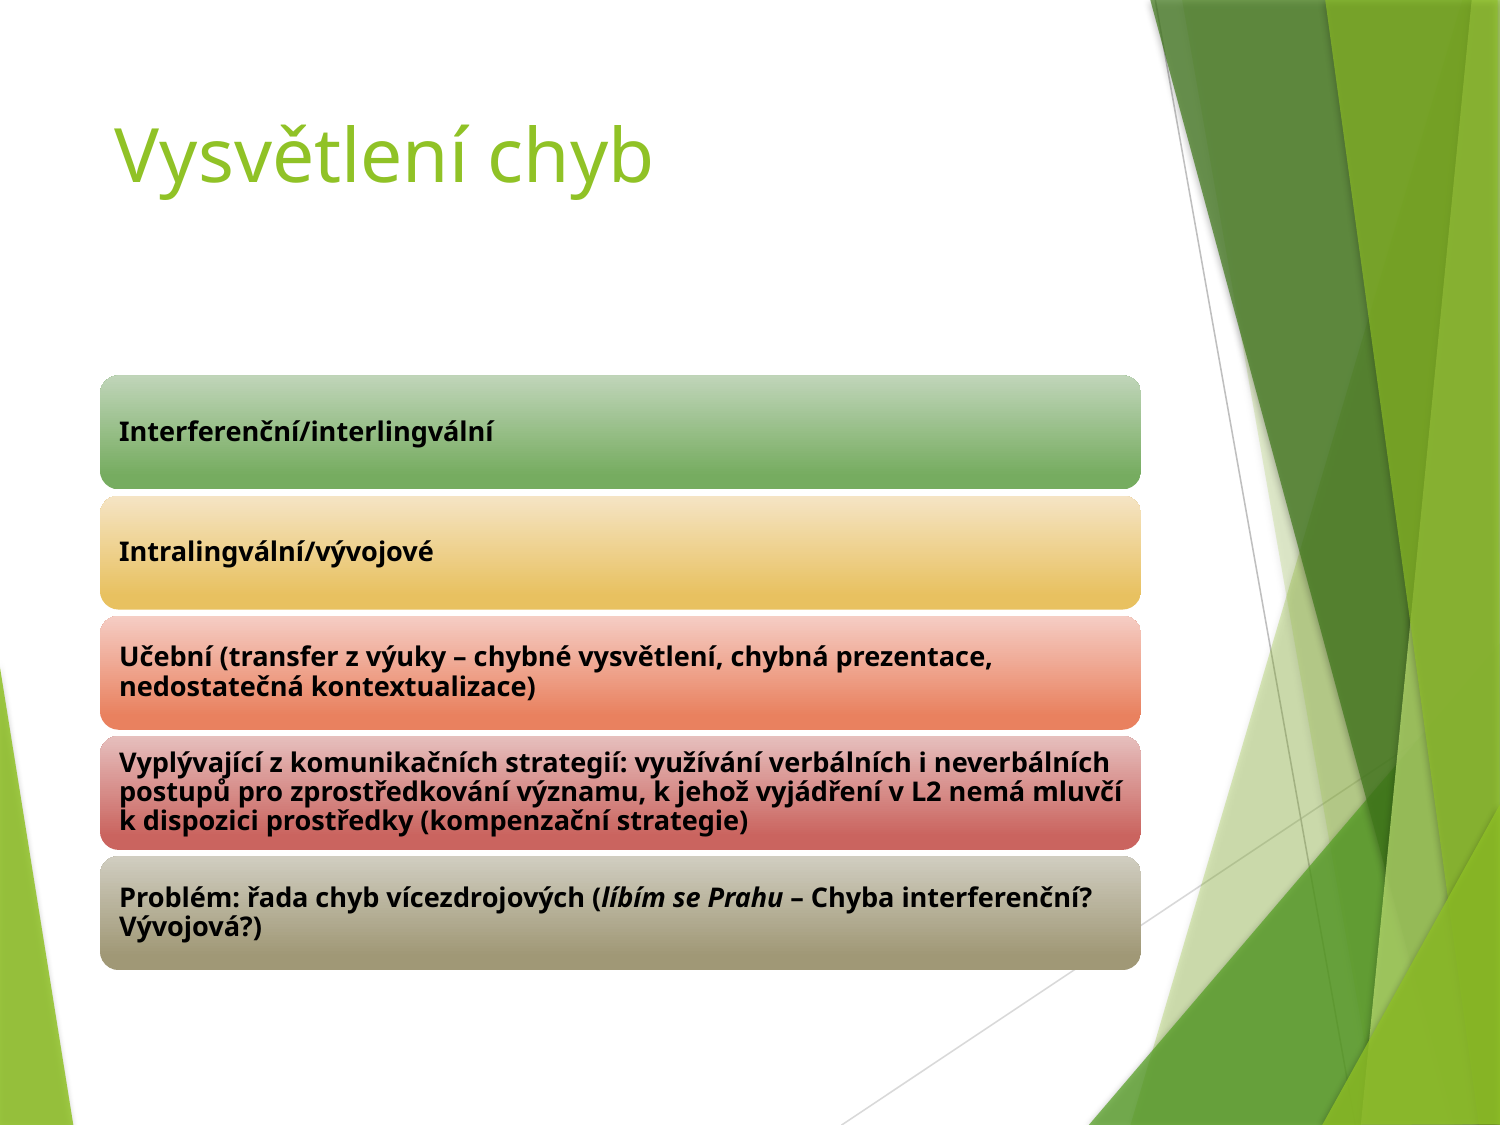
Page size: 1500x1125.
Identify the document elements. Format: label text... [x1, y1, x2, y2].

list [99, 353, 1142, 992]
title Vysvětlení chyb [99, 99, 1142, 317]
